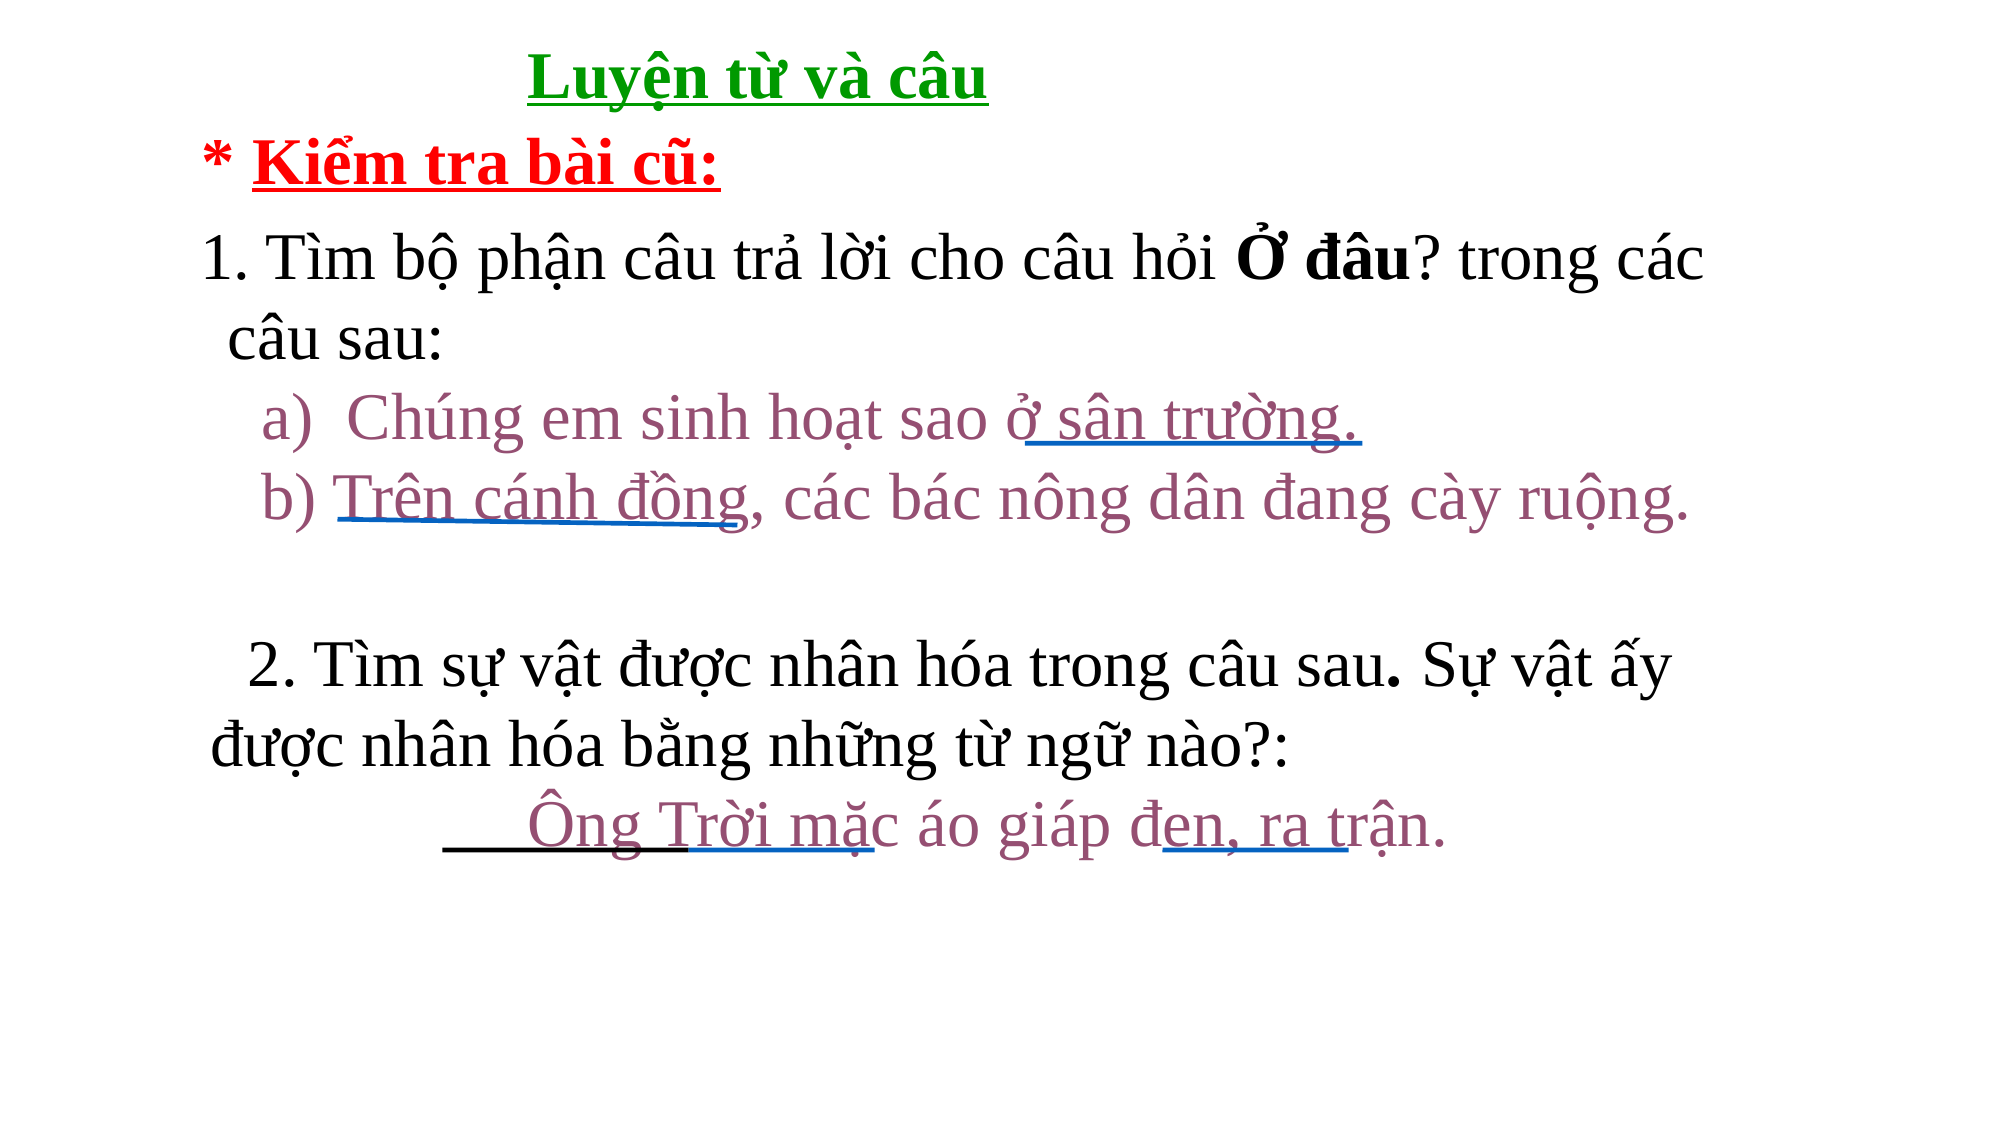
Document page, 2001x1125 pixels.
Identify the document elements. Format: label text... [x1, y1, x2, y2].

text_box 1. Tìm bộ phận câu trả lời cho câu hỏi Ở đâu? trong các câu sau: a) Chúng em sinh hoạt sao ở sân trường. b) Trên cánh đồng, các bác nông dân đang cày ruộng. [185, 205, 1798, 540]
text_box * Kiểm tra bài cũ: [186, 110, 839, 205]
text_box Luyện từ và câu [512, 24, 1004, 120]
text_box 2. Tìm sự vật được nhân hóa trong câu sau. Sự vật ấy được nhân hóa bằng những từ ngữ nào?: Ông Trời mặc áo giáp đen, ra trận. [185, 612, 1829, 868]
